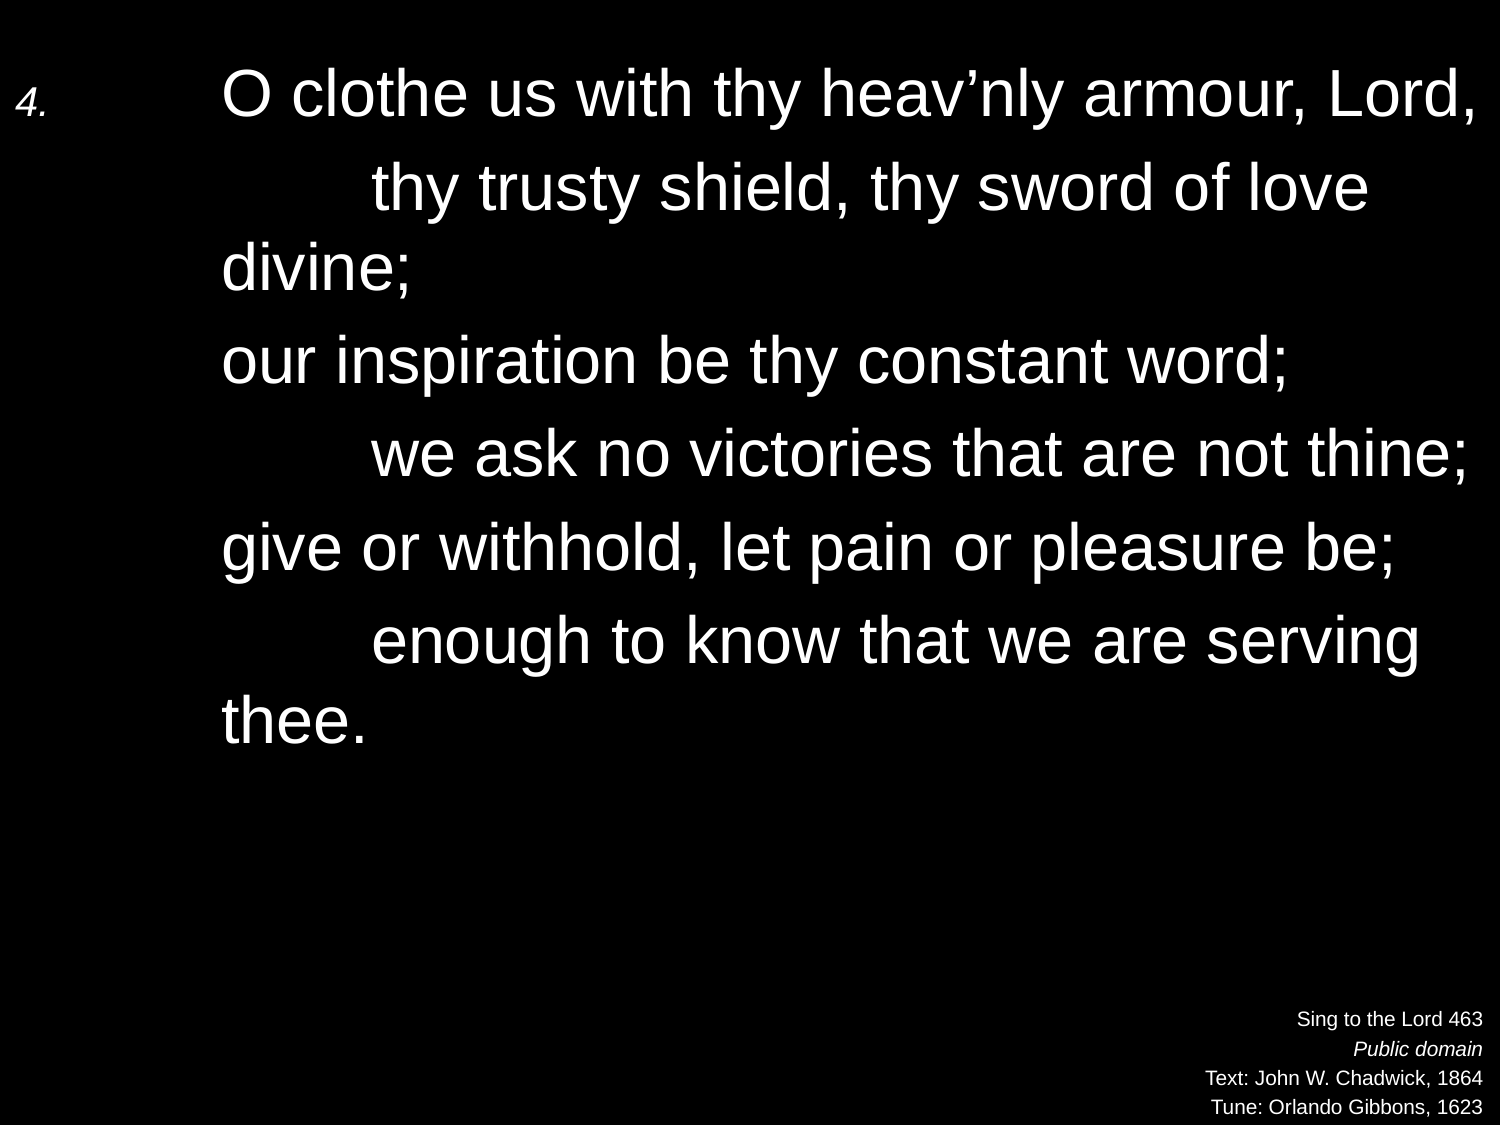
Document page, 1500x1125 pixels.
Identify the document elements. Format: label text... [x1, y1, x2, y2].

list 4. O clothe us with thy heav’nly armour, Lord, thy trusty shield, thy sword of love divine; our inspiration be thy constant word; we ask no victories that are not thine; give or withhold, let pain or pleasure be; enough to know that we are serving thee. [0, 42, 1500, 1047]
text_box Sing to the Lord 463 Public domain Text: John W. Chadwick, 1864 Tune: Orlando Gibbons, 1623 [0, 998, 1498, 1125]
